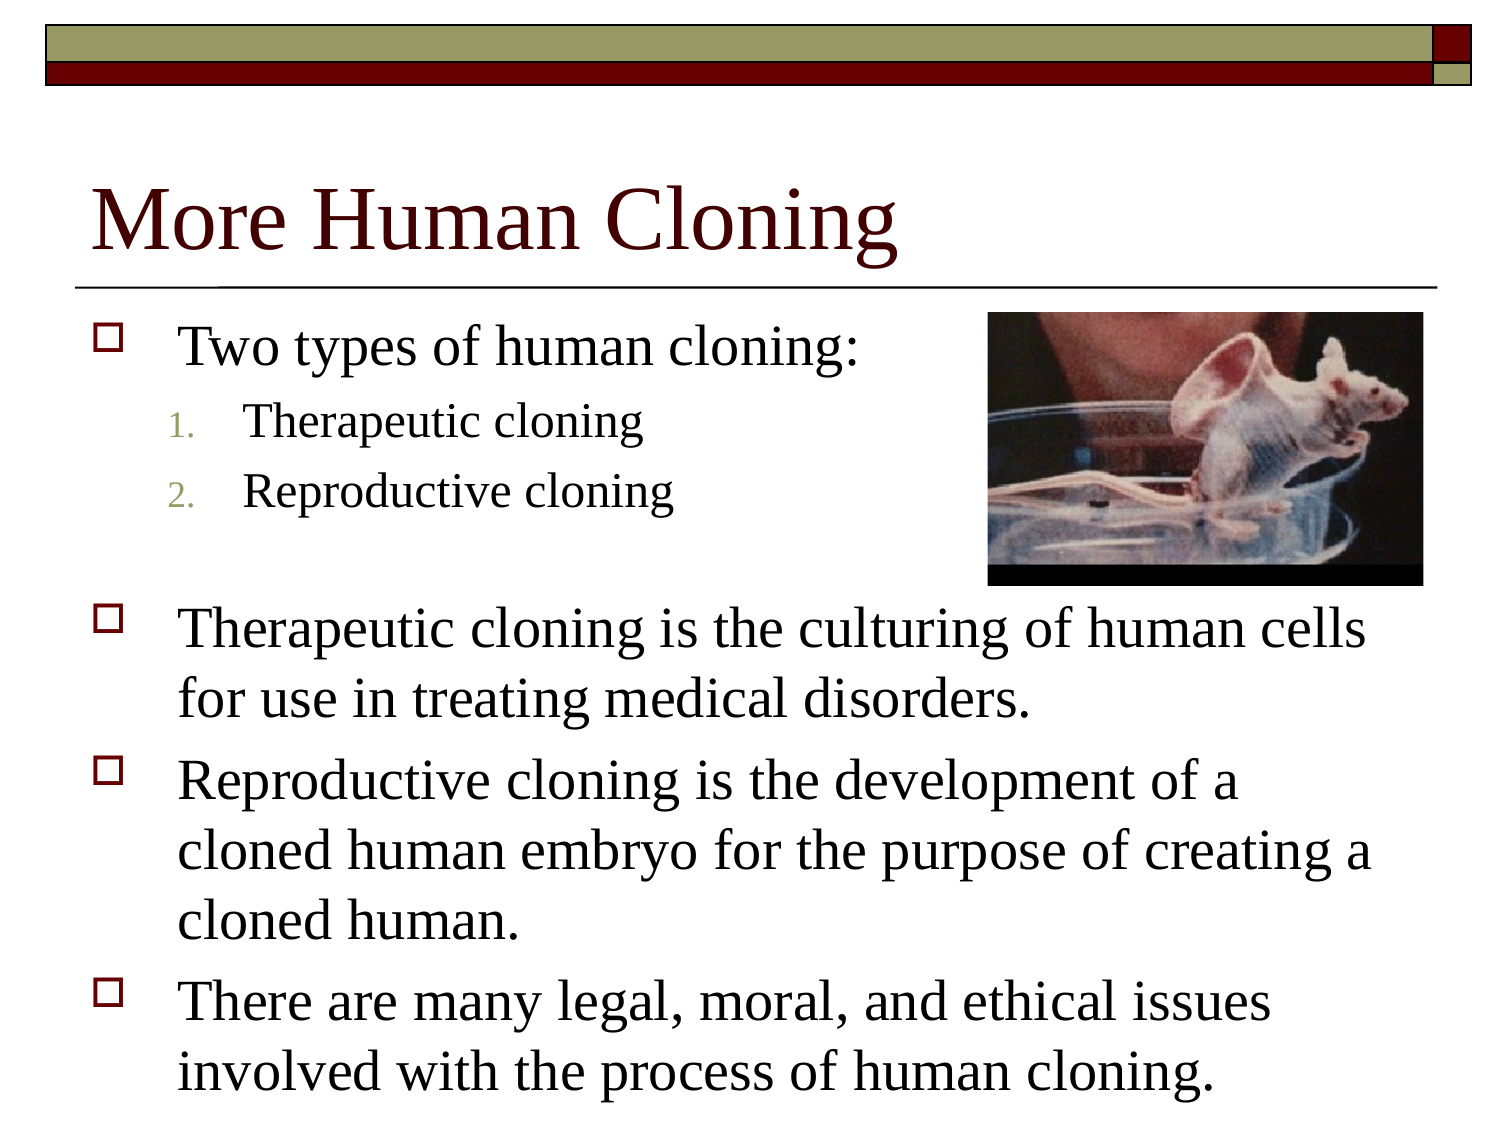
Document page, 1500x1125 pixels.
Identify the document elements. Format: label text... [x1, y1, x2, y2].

list Two types of human cloning: Therapeutic cloning Reproductive cloning Therapeutic cloning is the culturing of human cells for use in treating medical disorders. Reproductive cloning is the development of a cloned human embryo for the purpose of creating a cloned human. There are many legal, moral, and ethical issues involved with the process of human cloning. [75, 299, 1425, 1125]
title More Human Cloning [75, 87, 1425, 275]
picture [987, 312, 1424, 586]
